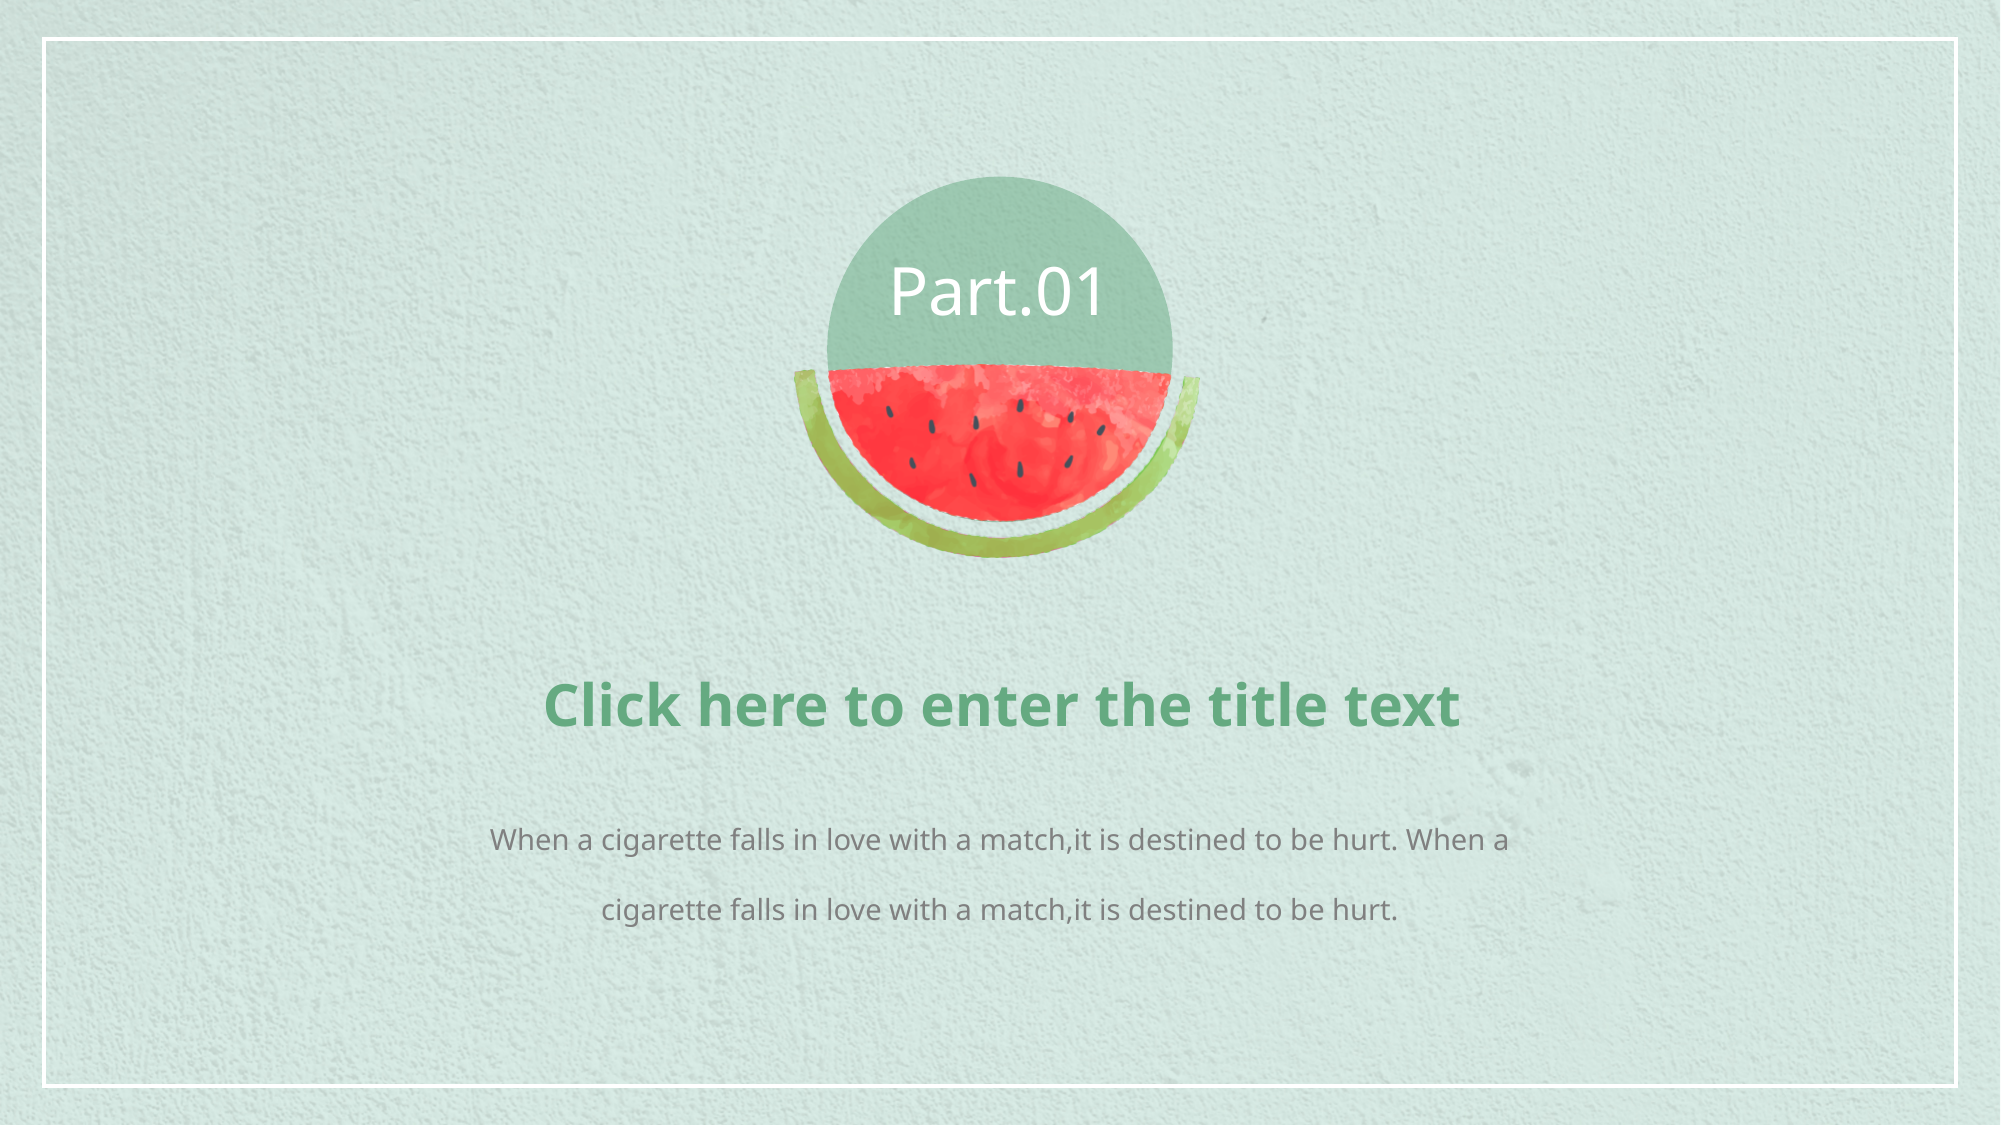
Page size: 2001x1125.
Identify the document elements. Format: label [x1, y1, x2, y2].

picture [0, 0, 2001, 1125]
text_box [43, 38, 1957, 1087]
text_box [794, 176, 1200, 558]
